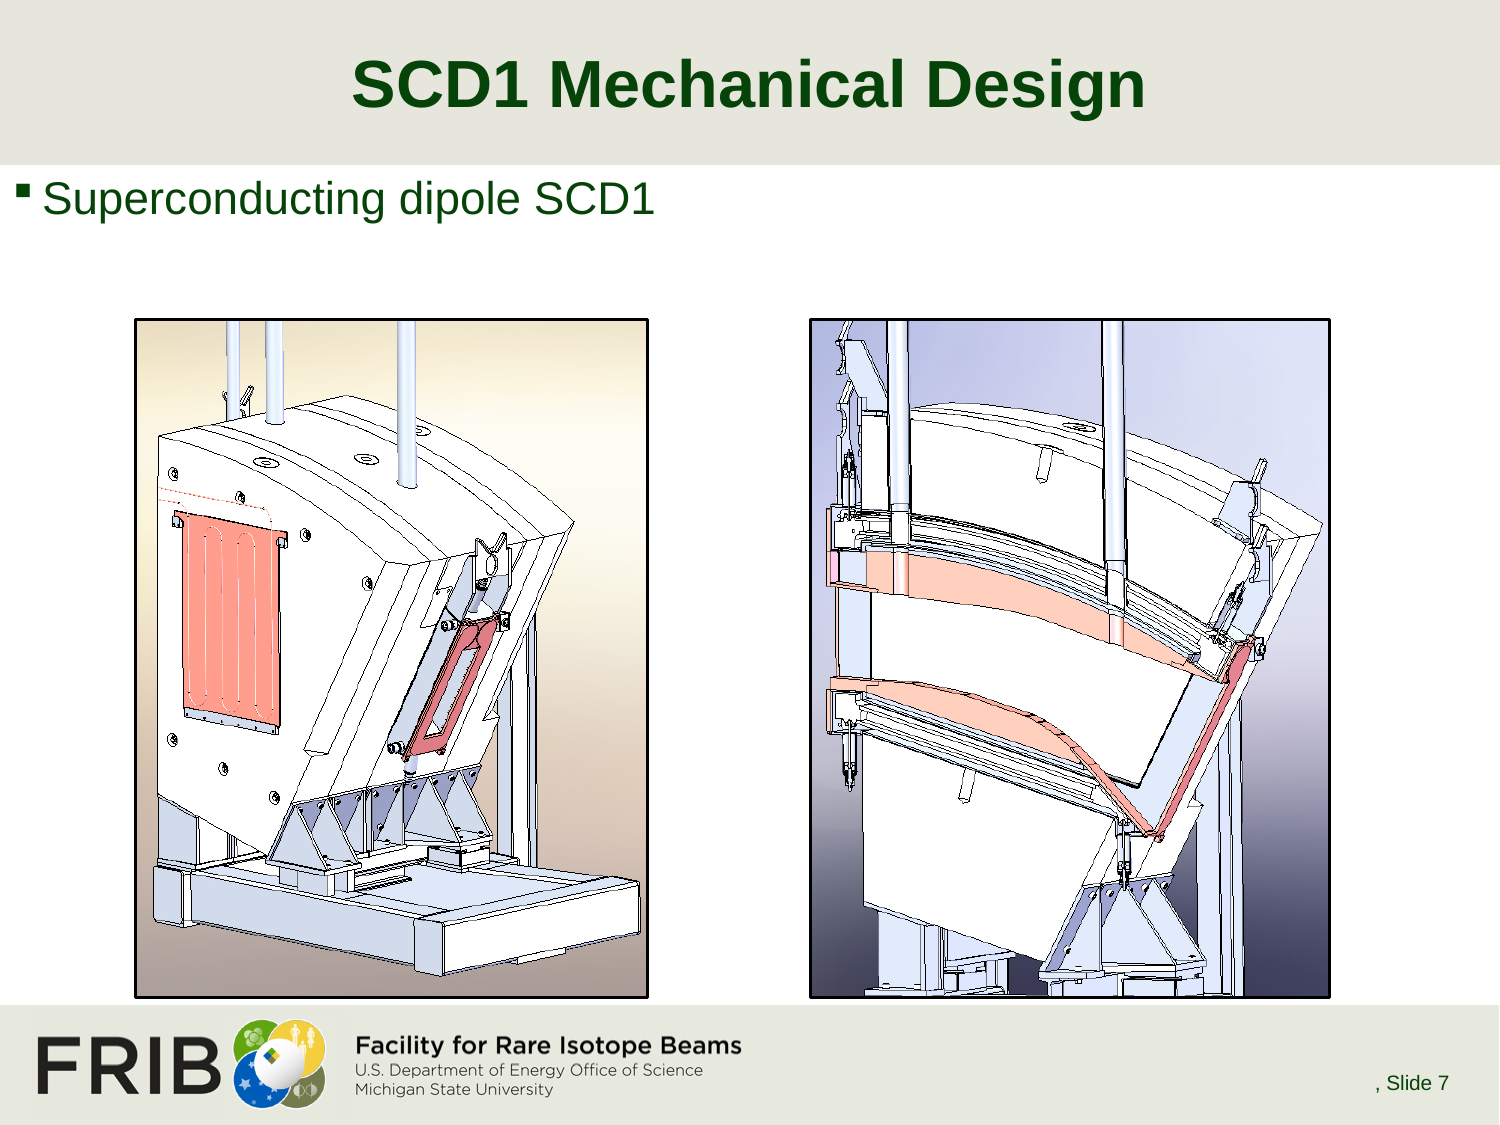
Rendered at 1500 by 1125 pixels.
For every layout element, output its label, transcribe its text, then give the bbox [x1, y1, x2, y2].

picture [0, 1005, 1499, 1125]
slide_number , Slide 7 [1374, 1042, 1500, 1103]
title SCD1 Mechanical Design [11, 46, 1489, 128]
picture [136, 320, 647, 996]
picture [0, 0, 1500, 165]
list Superconducting dipole SCD1 [12, 174, 1488, 1000]
picture [811, 320, 1329, 996]
footer Dali Georgobiani, RESMM'15 May 11, 2015 [679, 1042, 1374, 1103]
